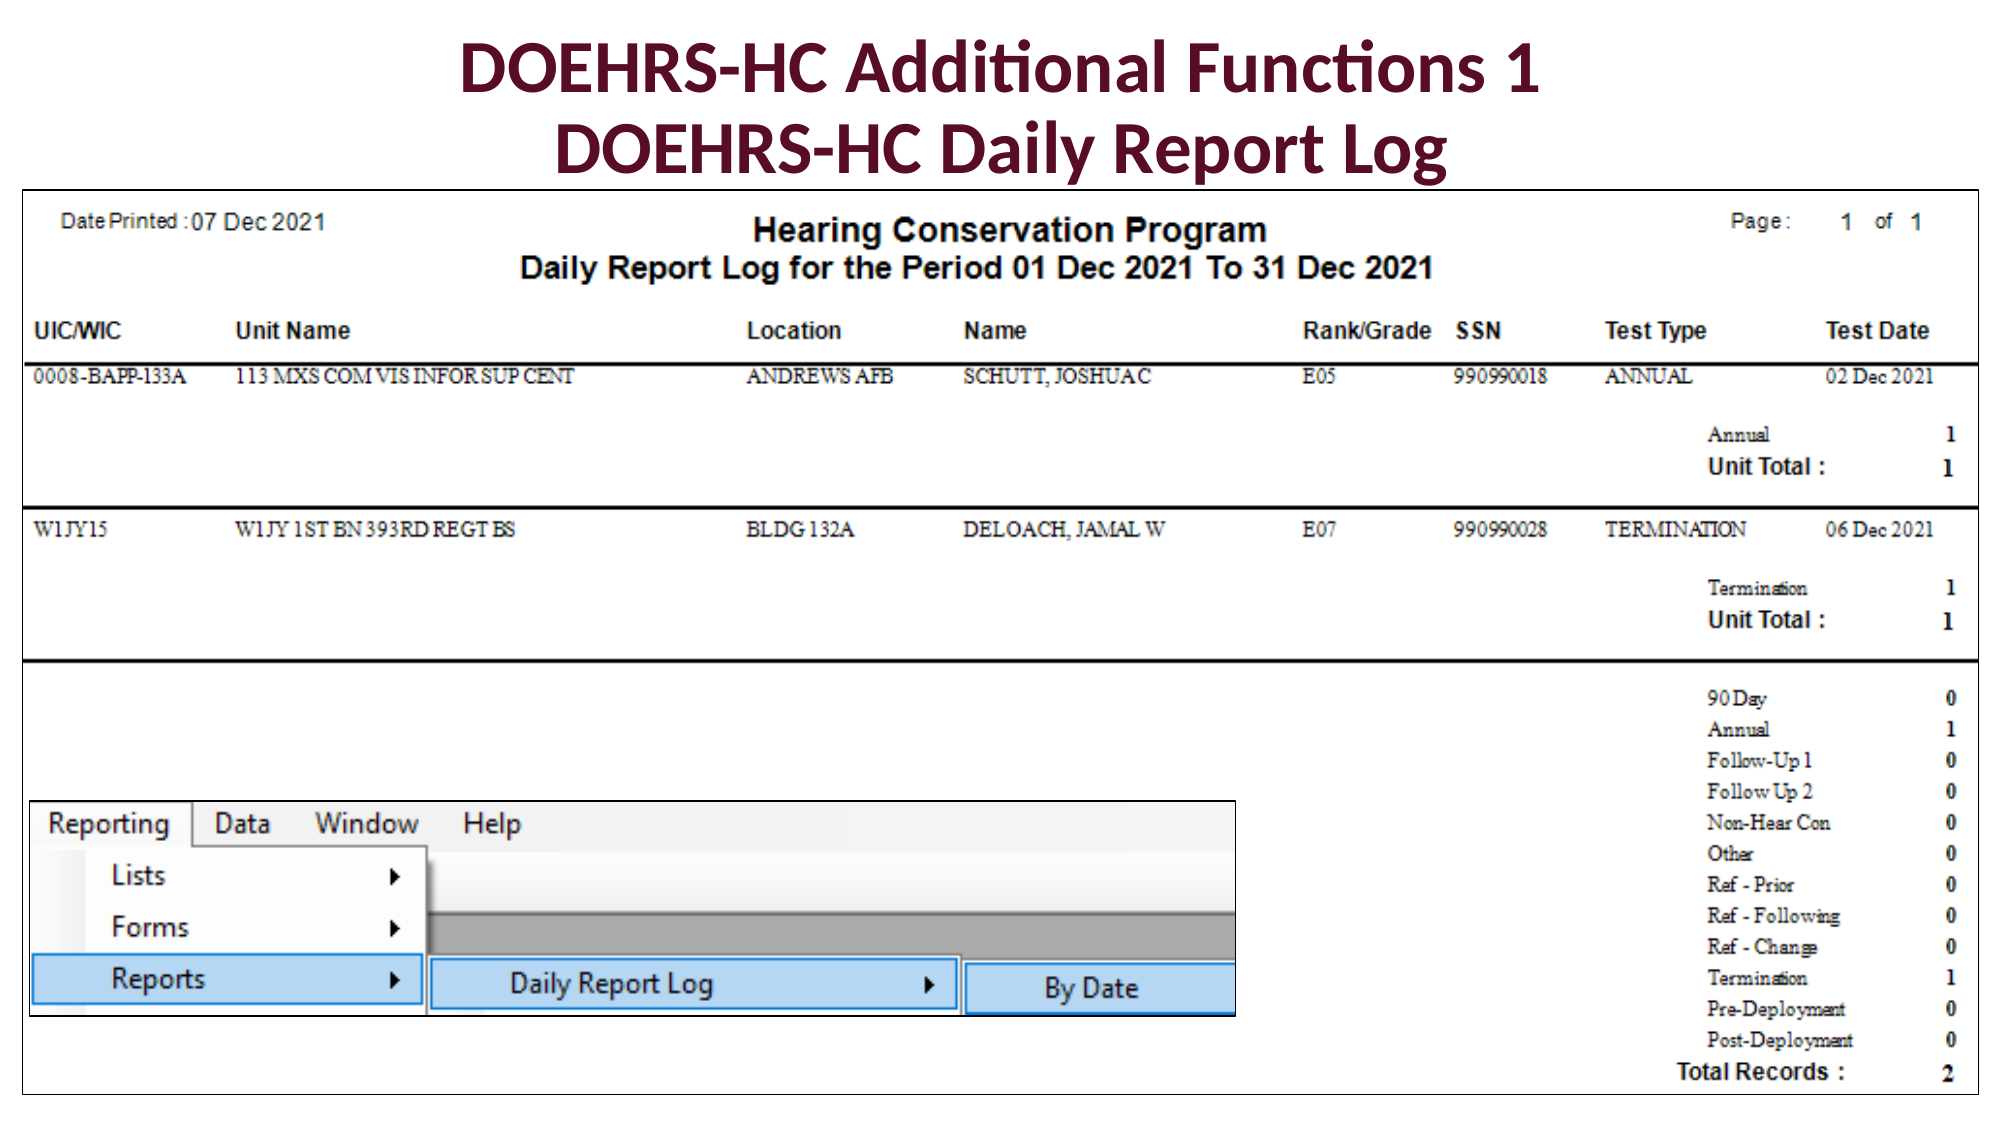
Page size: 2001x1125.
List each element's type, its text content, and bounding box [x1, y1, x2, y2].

picture [23, 190, 1978, 1094]
title DOEHRS-HC Additional Functions 1 DOEHRS-HC Daily Report Log [98, 1, 1905, 189]
